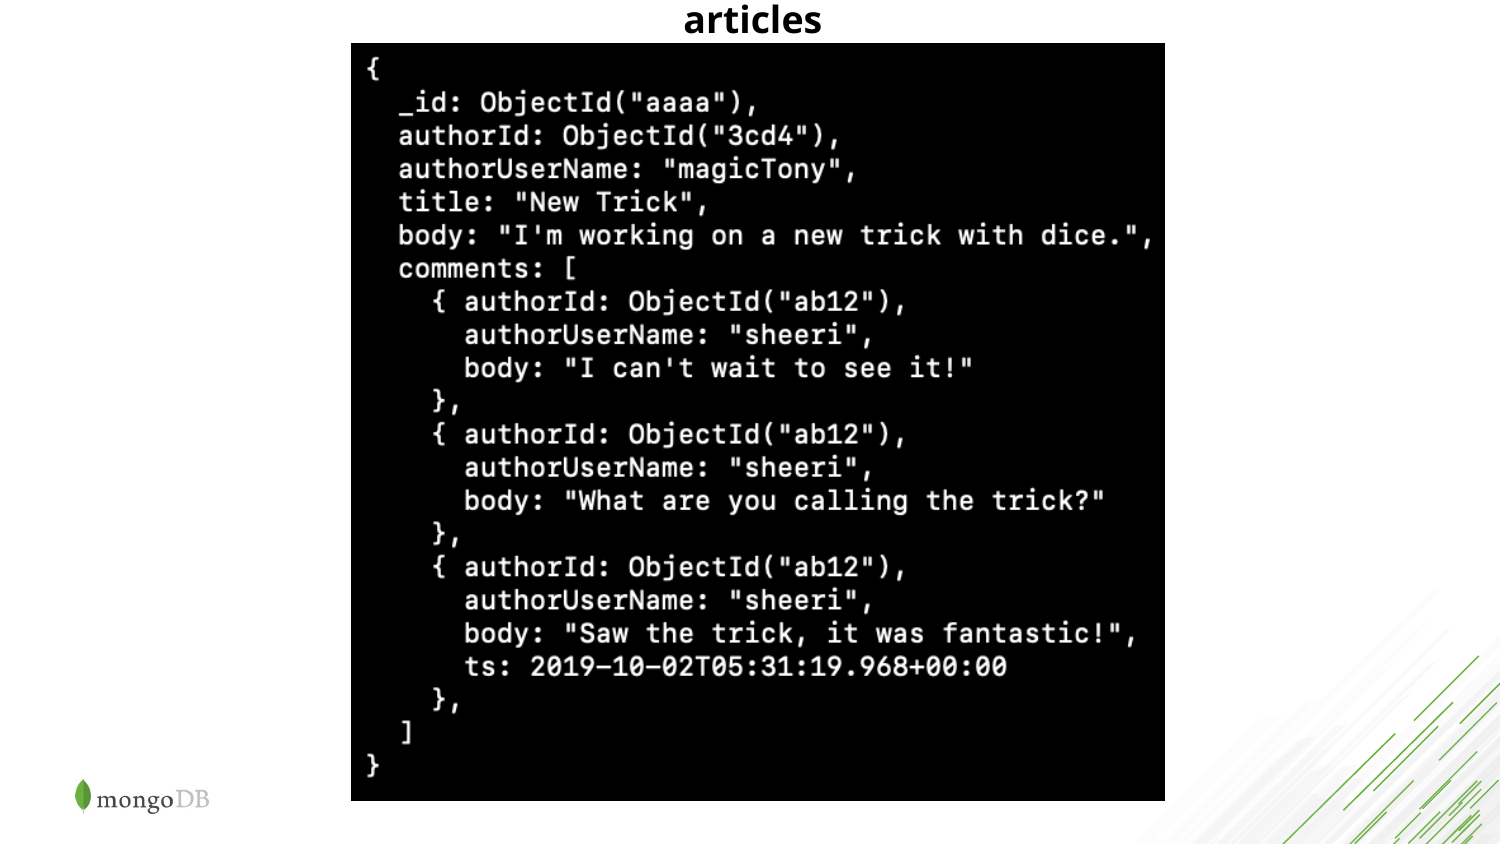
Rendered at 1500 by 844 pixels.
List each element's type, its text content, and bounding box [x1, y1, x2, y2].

picture [351, 43, 1500, 844]
text_box articles [633, 0, 872, 42]
picture [75, 778, 209, 814]
